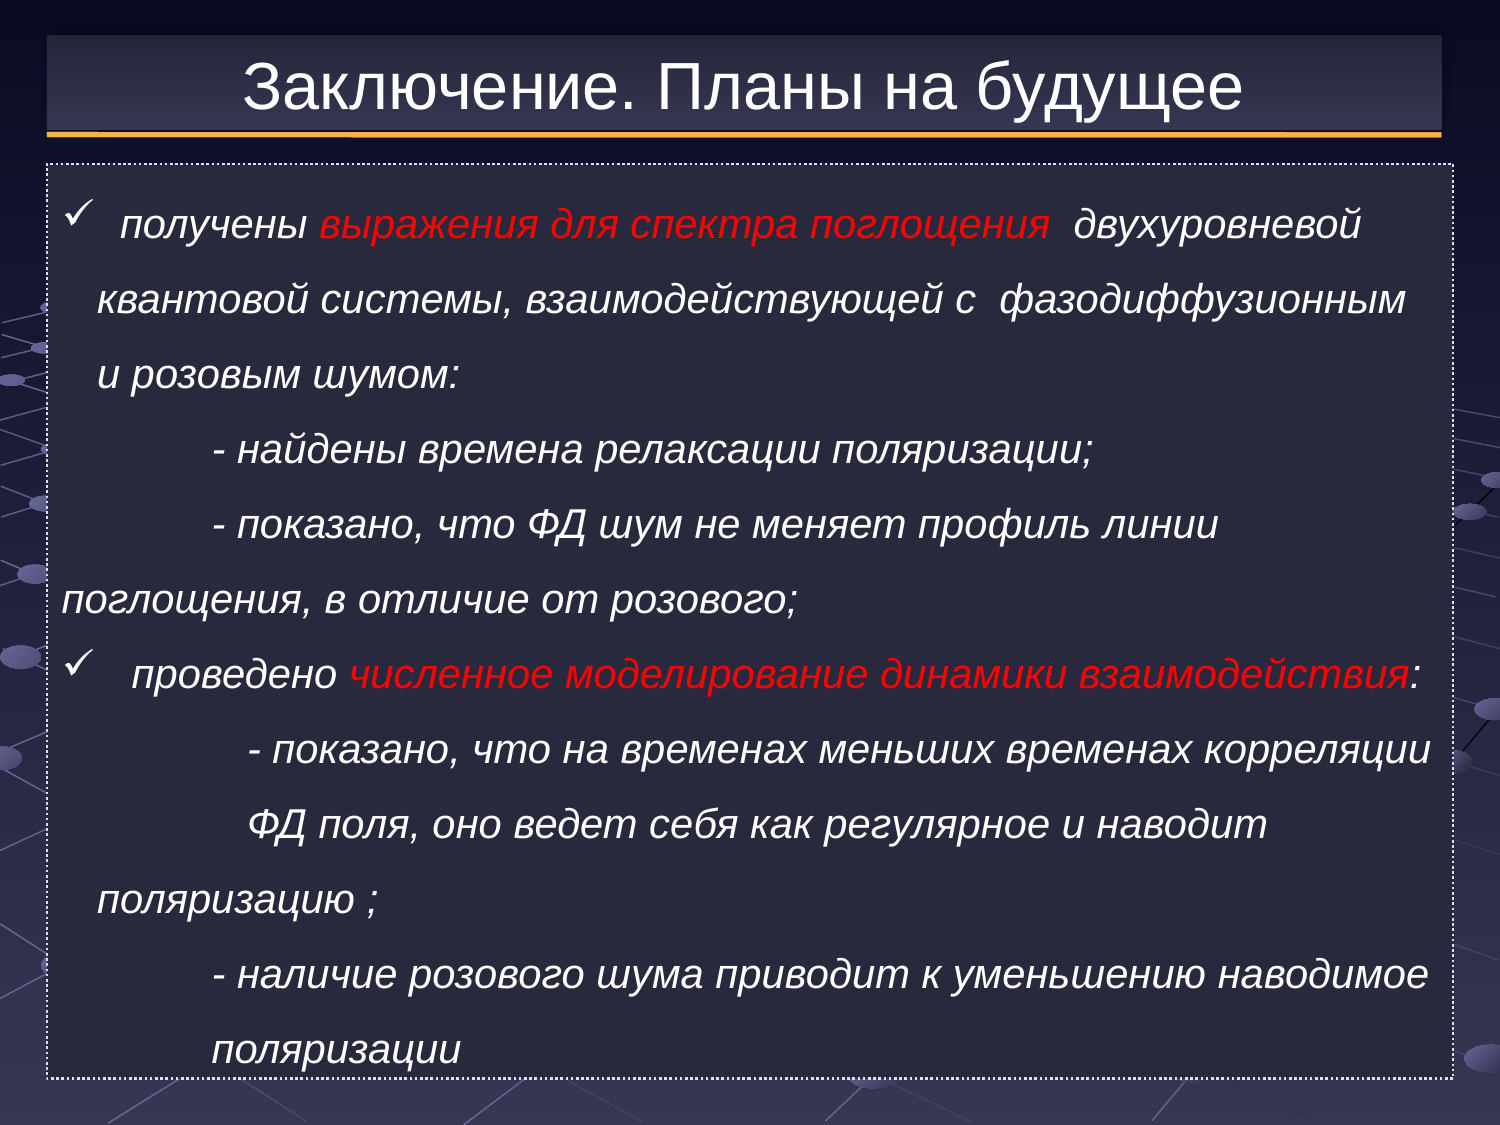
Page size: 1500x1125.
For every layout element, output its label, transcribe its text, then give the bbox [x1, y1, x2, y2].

text_box получены выражения для спектра поглощения двухуровневой квантовой системы, взаимодействующей с фазодиффузионным и розовым шумом: - найдены времена релаксации поляризации; - показано, что ФД шум не меняет профиль линии поглощения, в отличие от розового; проведено численное моделирование динамики взаимодействия: - показано, что на временах меньших временах корреляции ФД поля, оно ведет себя как регулярное и наводит поляризацию ; - наличие розового шума приводит к уменьшению наводимое поляризации [46, 163, 1454, 1079]
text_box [46, 34, 1442, 136]
